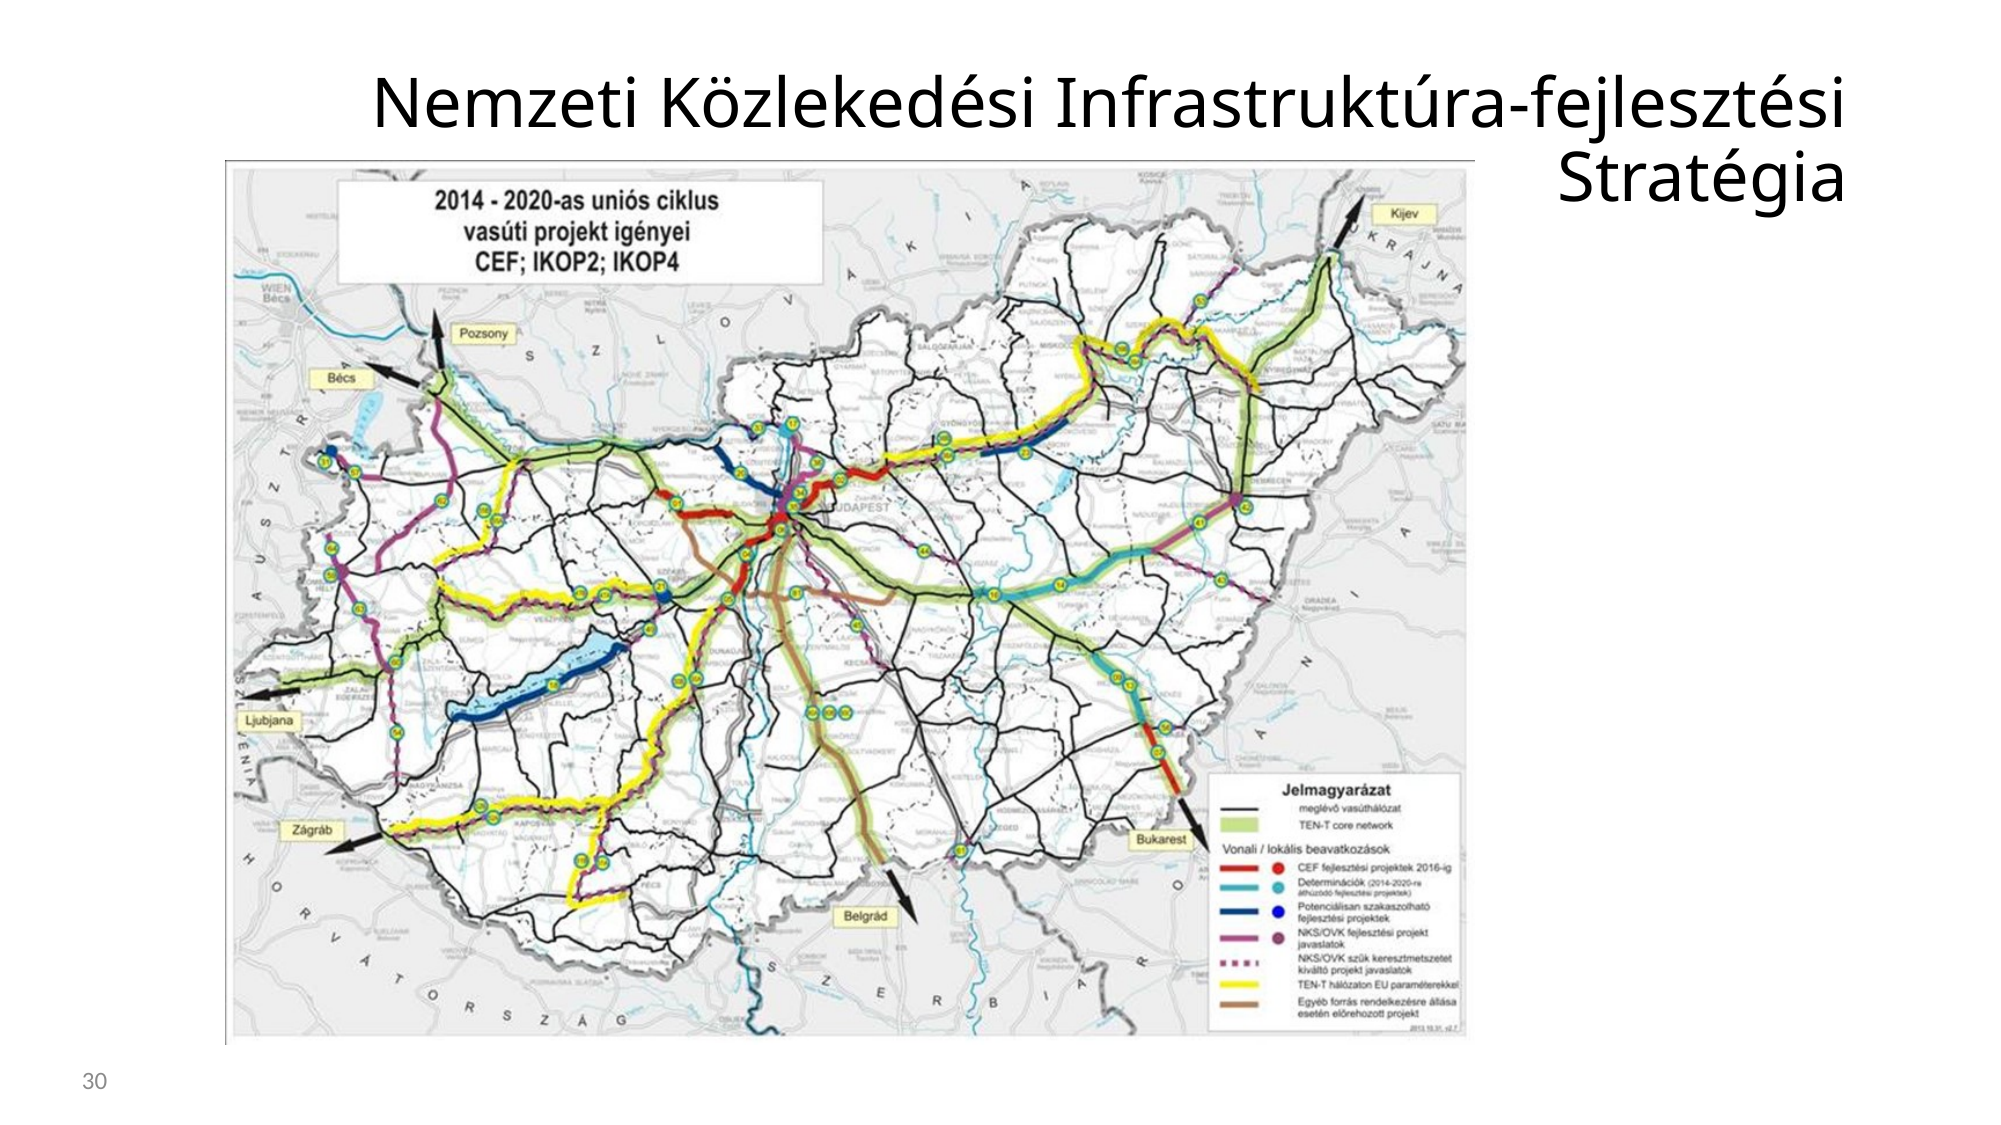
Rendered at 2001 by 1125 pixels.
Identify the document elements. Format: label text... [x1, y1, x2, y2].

title Nemzeti Közlekedési Infrastruktúra-fejlesztési Stratégia [225, 59, 1863, 225]
slide_number 30 [66, 1049, 517, 1110]
picture [224, 160, 1475, 1045]
